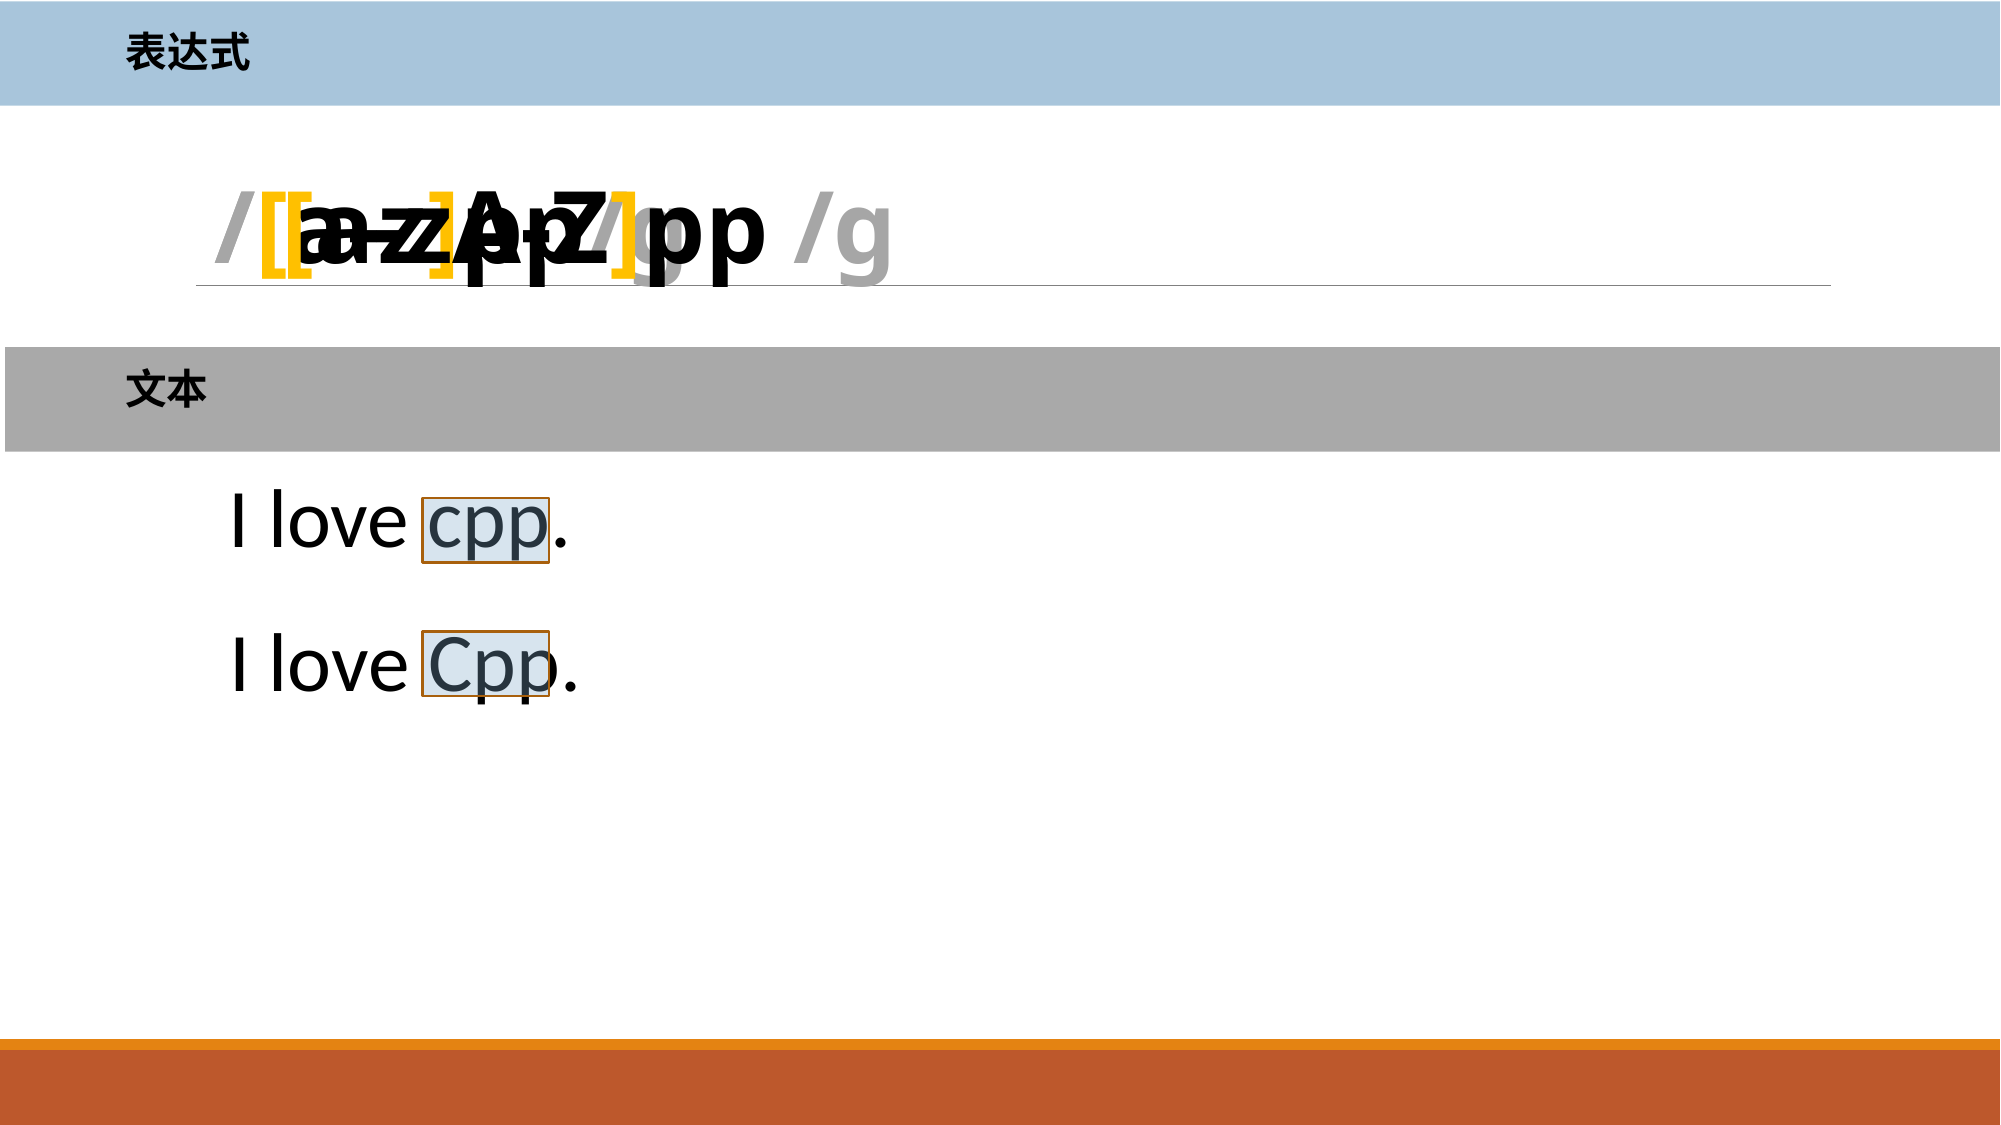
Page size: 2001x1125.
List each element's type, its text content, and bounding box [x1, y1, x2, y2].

text_box [421, 630, 550, 697]
text_box / [a-zA-Z]pp /g [199, 53, 1850, 292]
text_box 表达式 [110, 18, 266, 84]
text_box [4, 346, 2000, 453]
text_box [0, 0, 2000, 107]
text_box 文本 [110, 355, 224, 421]
text_box I love cpp. [213, 456, 587, 572]
text_box [421, 497, 550, 564]
text_box I love Cpp. [214, 600, 597, 716]
